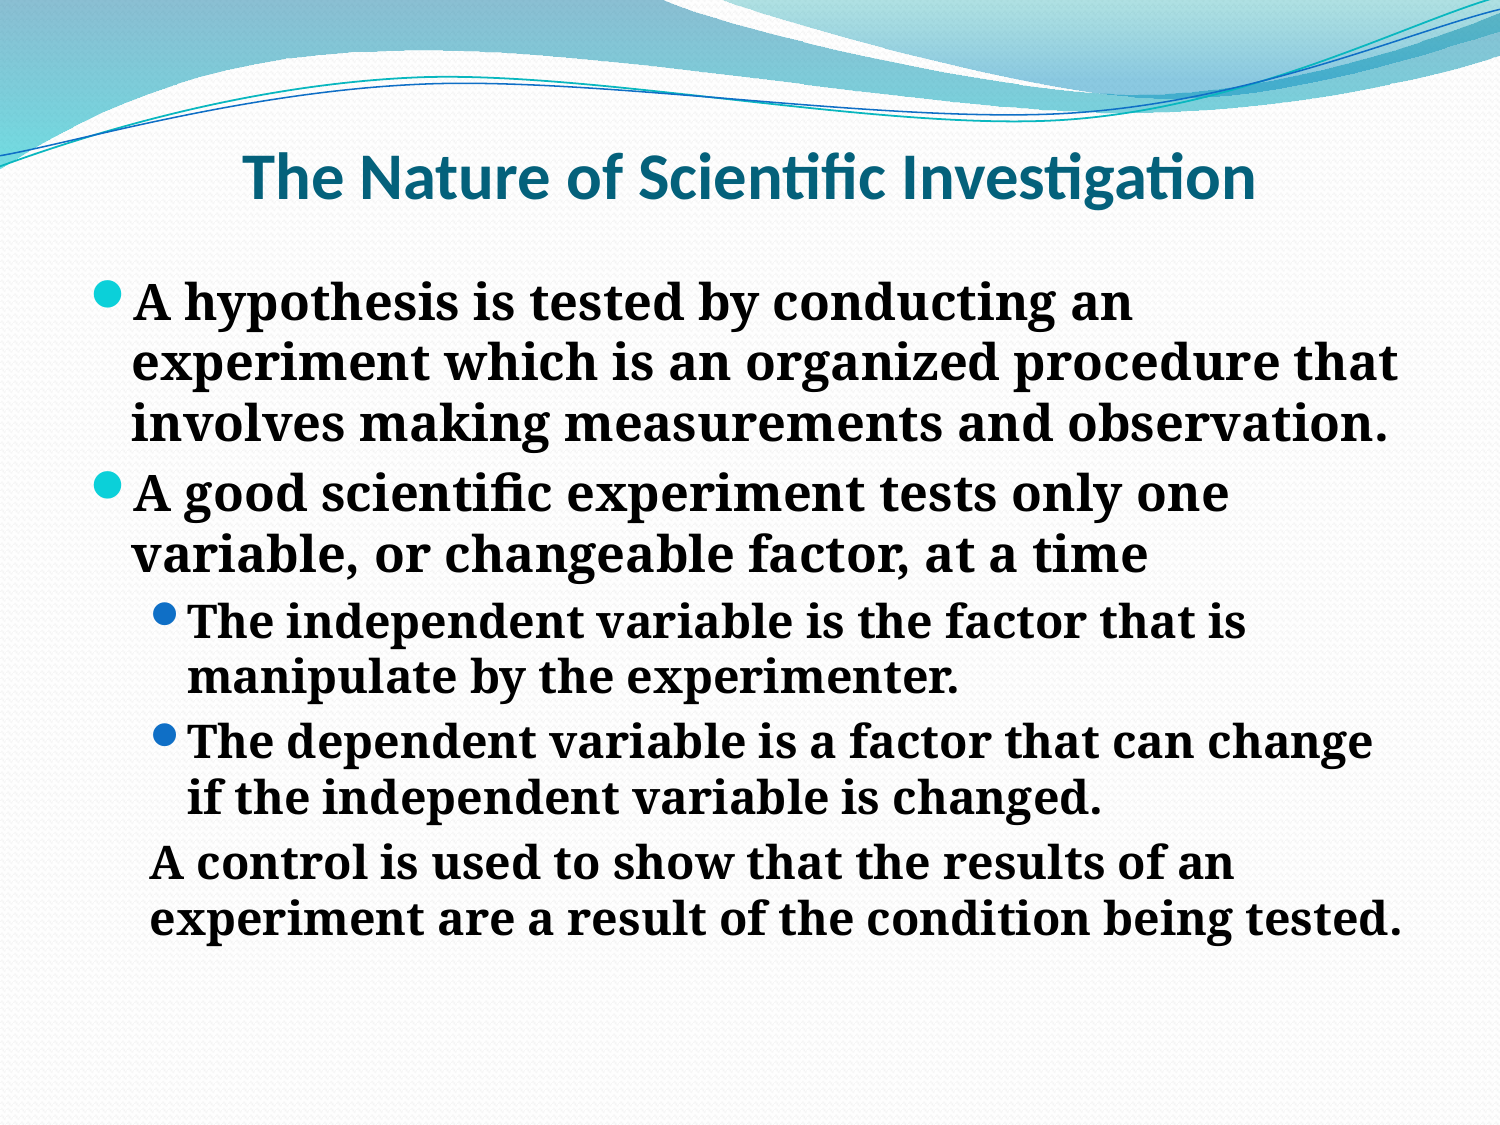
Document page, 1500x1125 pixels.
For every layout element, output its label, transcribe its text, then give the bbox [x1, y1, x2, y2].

list A hypothesis is tested by conducting an experiment which is an organized procedure that involves making measurements and observation. A good scientific experiment tests only one variable, or changeable factor, at a time The independent variable is the factor that is manipulate by the experimenter. The dependent variable is a factor that can change if the independent variable is changed. A control is used to show that the results of an experiment are a result of the condition being tested. [75, 262, 1425, 1038]
title The Nature of Scientific Investigation [75, 115, 1425, 213]
